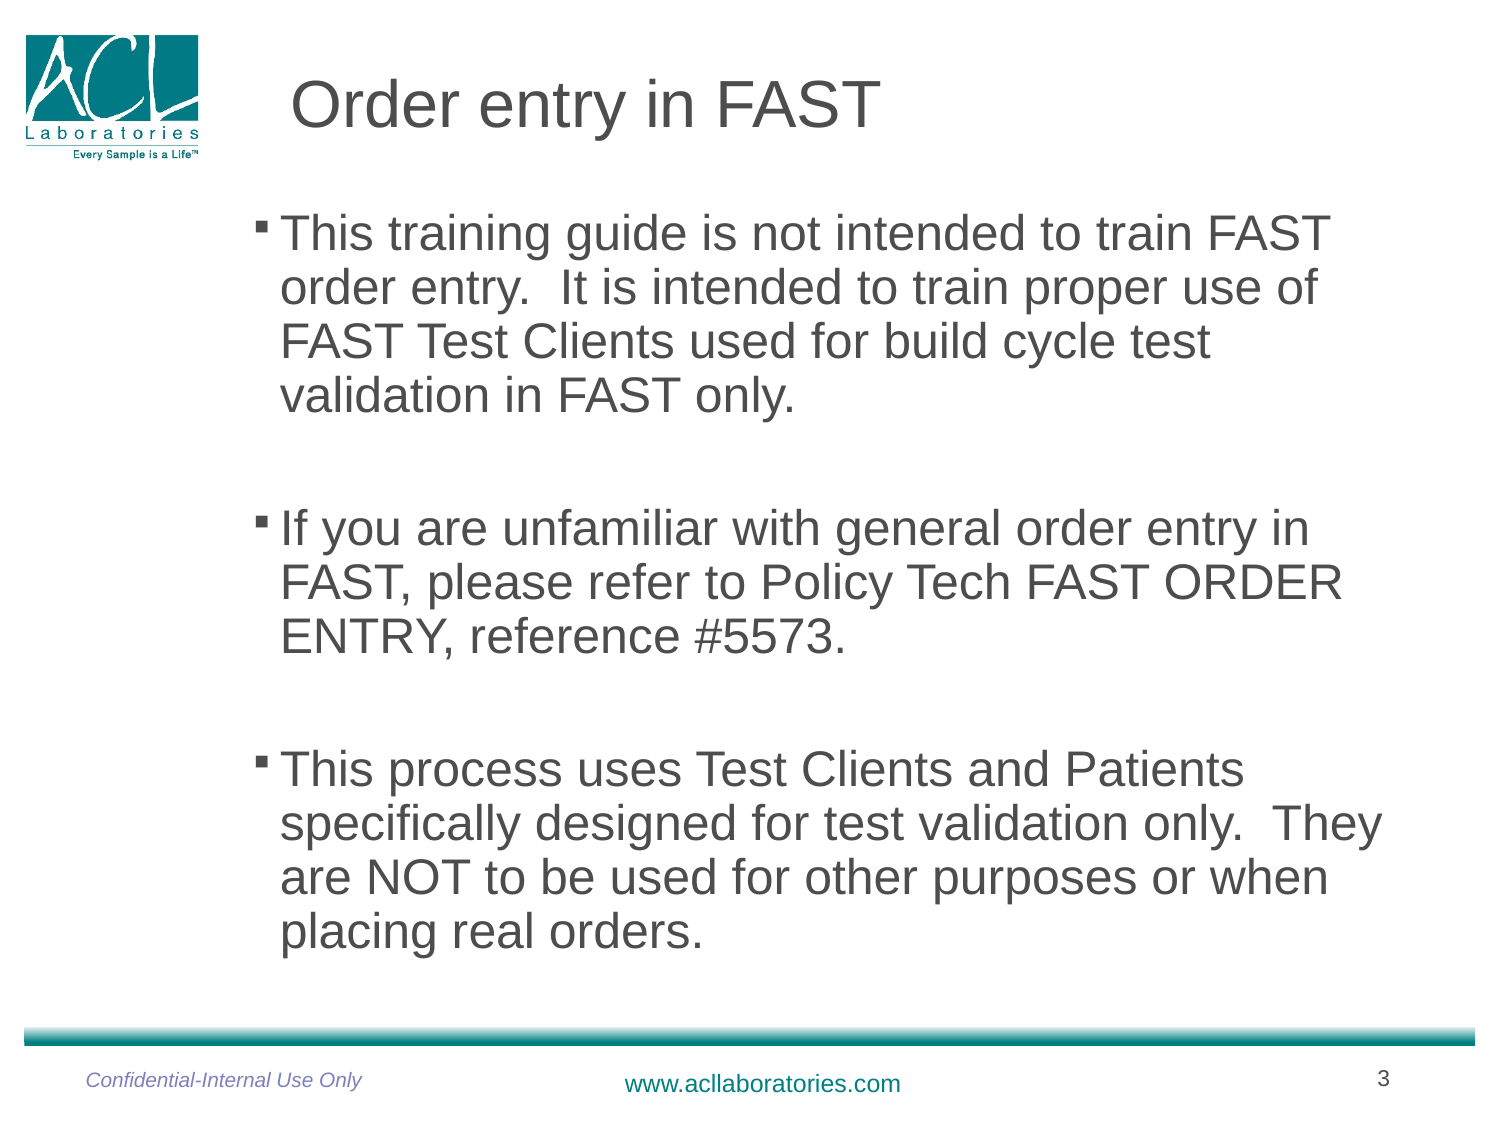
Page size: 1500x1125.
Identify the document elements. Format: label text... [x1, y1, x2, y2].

title Order entry in FAST [274, 37, 1451, 176]
footer Confidential-Internal Use Only [0, 1058, 454, 1124]
list This training guide is not intended to train FAST order entry. It is intended to train proper use of FAST Test Clients used for build cycle test validation in FAST only. If you are unfamiliar with general order entry in FAST, please refer to Policy Tech FAST ORDER ENTRY, reference #5573. This process uses Test Clients and Patients specifically designed for test validation only. They are NOT to be used for other purposes or when placing real orders. [237, 199, 1451, 1013]
picture [24, 33, 199, 161]
